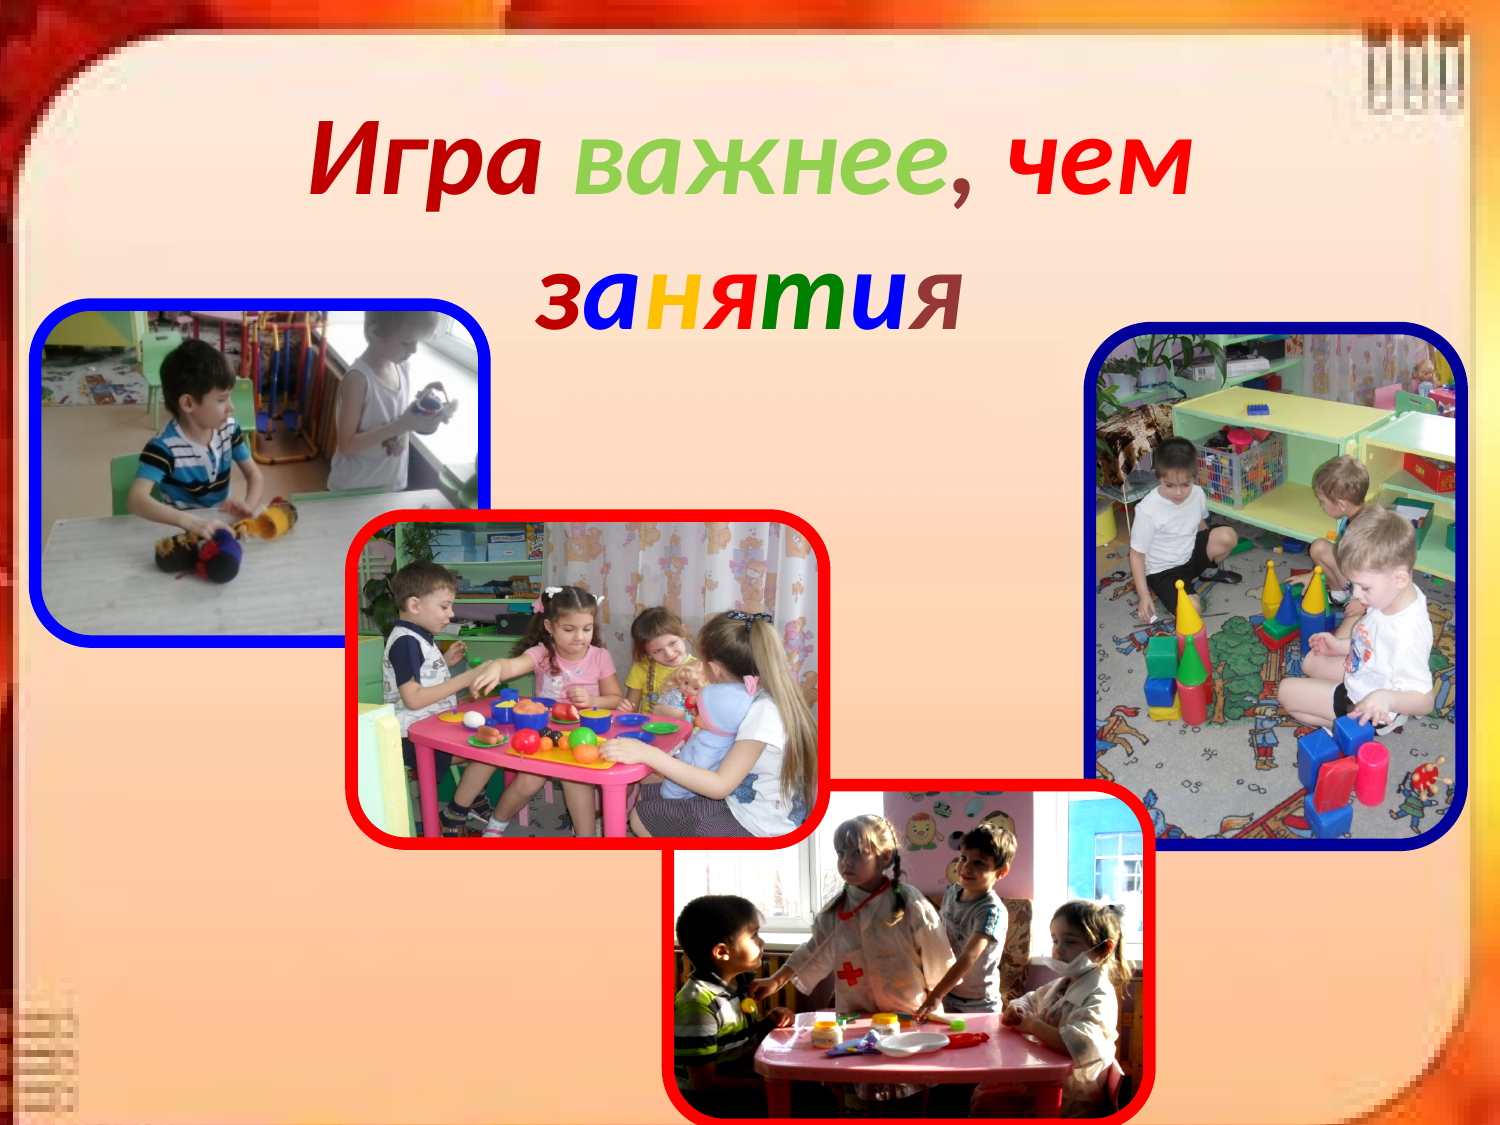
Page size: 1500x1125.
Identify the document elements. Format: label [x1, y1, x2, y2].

picture [34, 304, 1150, 1125]
list [0, 0, 1500, 1125]
picture [1017, 400, 1500, 773]
